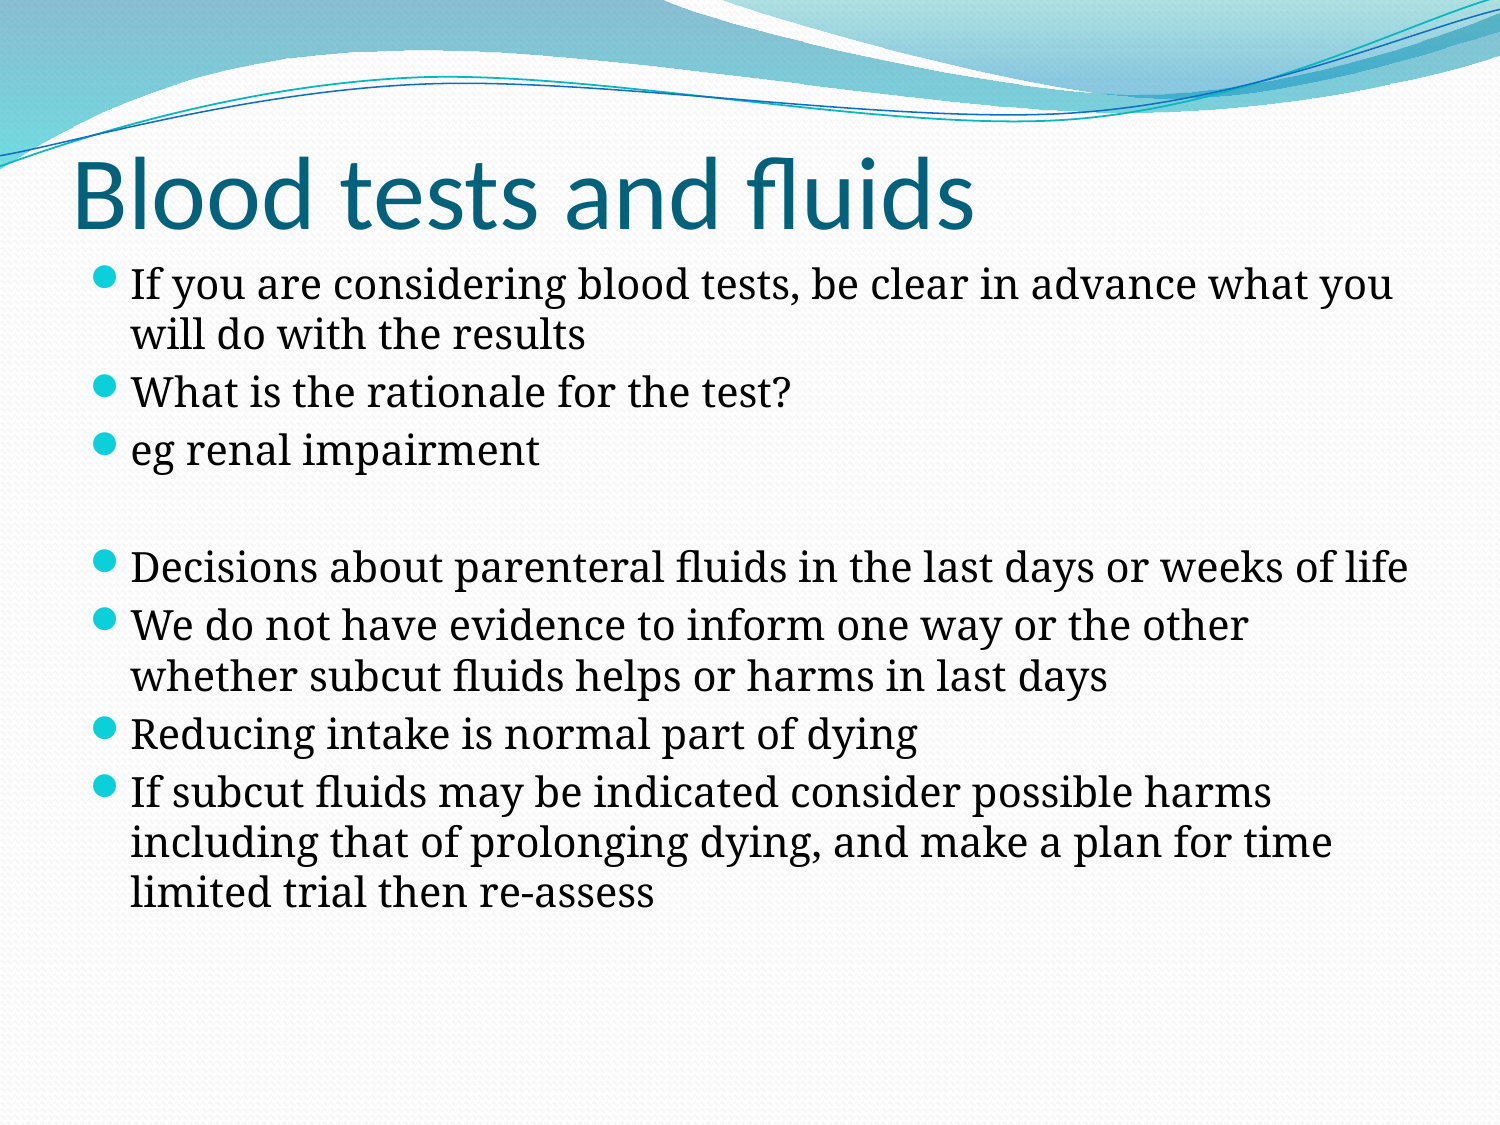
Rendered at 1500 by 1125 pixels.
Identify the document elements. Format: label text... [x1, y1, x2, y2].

title Blood tests and fluids [71, 62, 1422, 250]
list If you are considering blood tests, be clear in advance what you will do with the results What is the rationale for the test? eg renal impairment Decisions about parenteral fluids in the last days or weeks of life We do not have evidence to inform one way or the other whether subcut fluids helps or harms in last days Reducing intake is normal part of dying If subcut fluids may be indicated consider possible harms including that of prolonging dying, and make a plan for time limited trial then re-assess [75, 249, 1425, 970]
